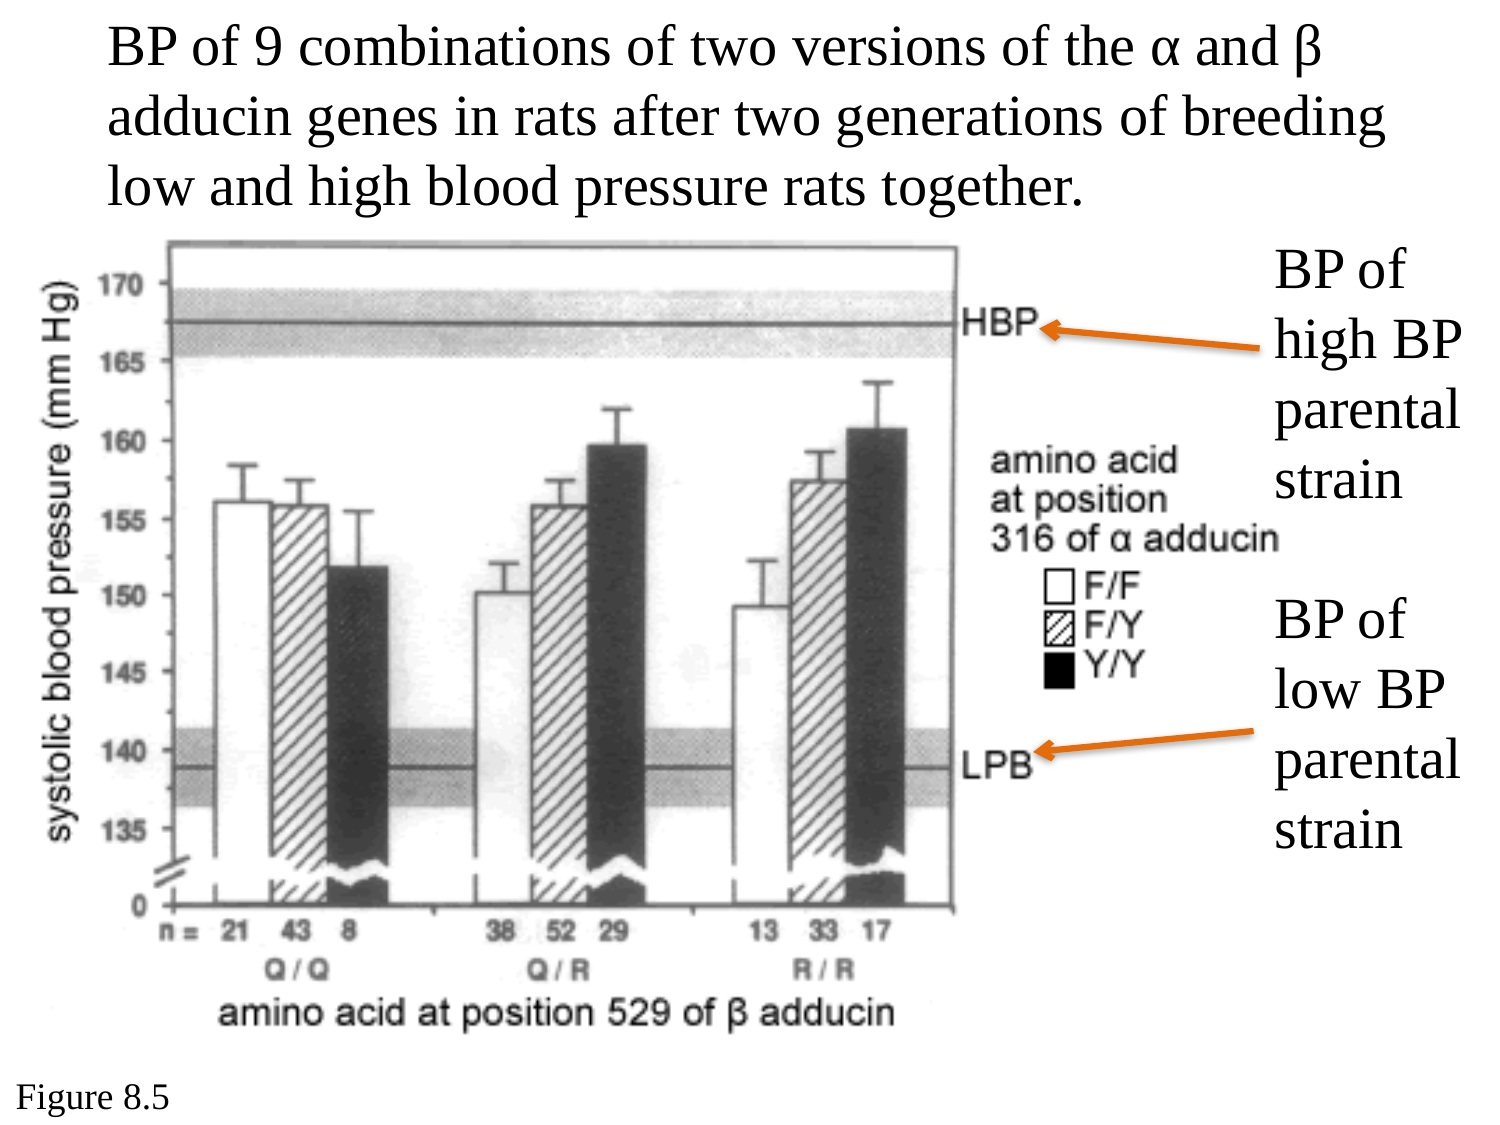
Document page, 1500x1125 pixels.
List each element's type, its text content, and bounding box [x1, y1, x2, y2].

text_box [1032, 730, 1254, 753]
picture [15, 226, 1299, 1047]
text_box BP of 9 combinations of two versions of the α and β adducin genes in rats after two generations of breeding low and high blood pressure rats together. [92, 0, 1500, 225]
text_box Figure 8.5 [0, 1064, 185, 1124]
text_box BP of high BP parental strain BP of low BP parental strain [1259, 222, 1500, 868]
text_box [1038, 328, 1260, 349]
